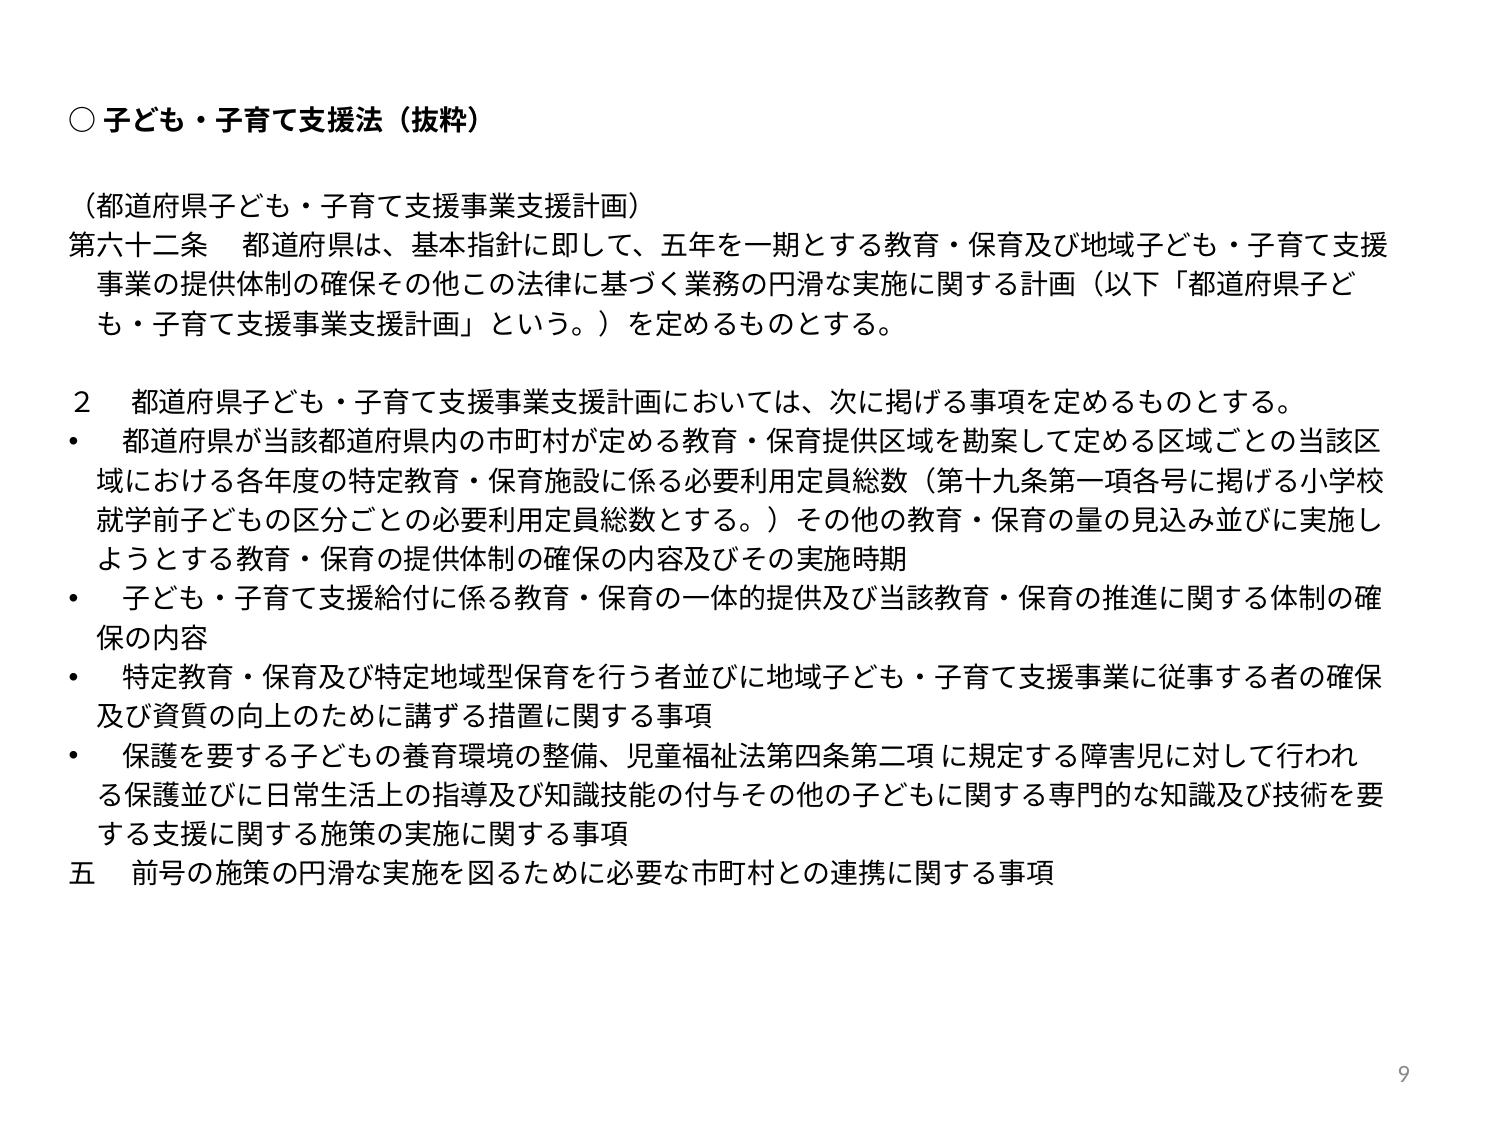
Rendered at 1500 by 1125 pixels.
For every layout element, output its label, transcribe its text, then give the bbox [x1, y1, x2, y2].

list ○子ども・子育て支援法（抜粋） （都道府県子ども・子育て支援事業支援計画） 第六十二条 都道府県は、基本指針に即して、五年を一期とする教育・保育及び地域子ども・子育て支援 事業の提供体制の確保その他この法律に基づく業務の円滑な実施に関する計画（以下「都道府県子ど も・子育て支援事業支援計画」という。）を定めるものとする。 ２ 都道府県子ども・子育て支援事業支援計画においては、次に掲げる事項を定めるものとする。 都道府県が当該都道府県内の市町村が定める教育・保育提供区域を勘案して定める区域ごとの当該区 域における各年度の特定教育・保育施設に係る必要利用定員総数（第十九条第一項各号に掲げる小学校 就学前子どもの区分ごとの必要利用定員総数とする。）その他の教育・保育の量の見込み並びに実施し ようとする教育・保育の提供体制の確保の内容及びその実施時期 子ども・子育て支援給付に係る教育・保育の一体的提供及び当該教育・保育の推進に関する体制の確 保の内容 特定教育・保育及び特定地域型保育を行う者並びに地域子ども・子育て支援事業に従事する者の確保 及び資質の向上のために講ずる措置に関する事項 保護を要する子どもの養育環境の整備、児童福祉法第四条第二項 に規定する障害児に対して行われ る保護並びに日常生活上の指導及び知識技能の付与その他の子どもに関する専門的な知識及び技術を要 する支援に関する施策の実施に関する事項 五 前号の施策の円滑な実施を図るために必要な市町村との連携に関する事項 [53, 78, 1471, 976]
slide_number 9 [1074, 1042, 1425, 1103]
